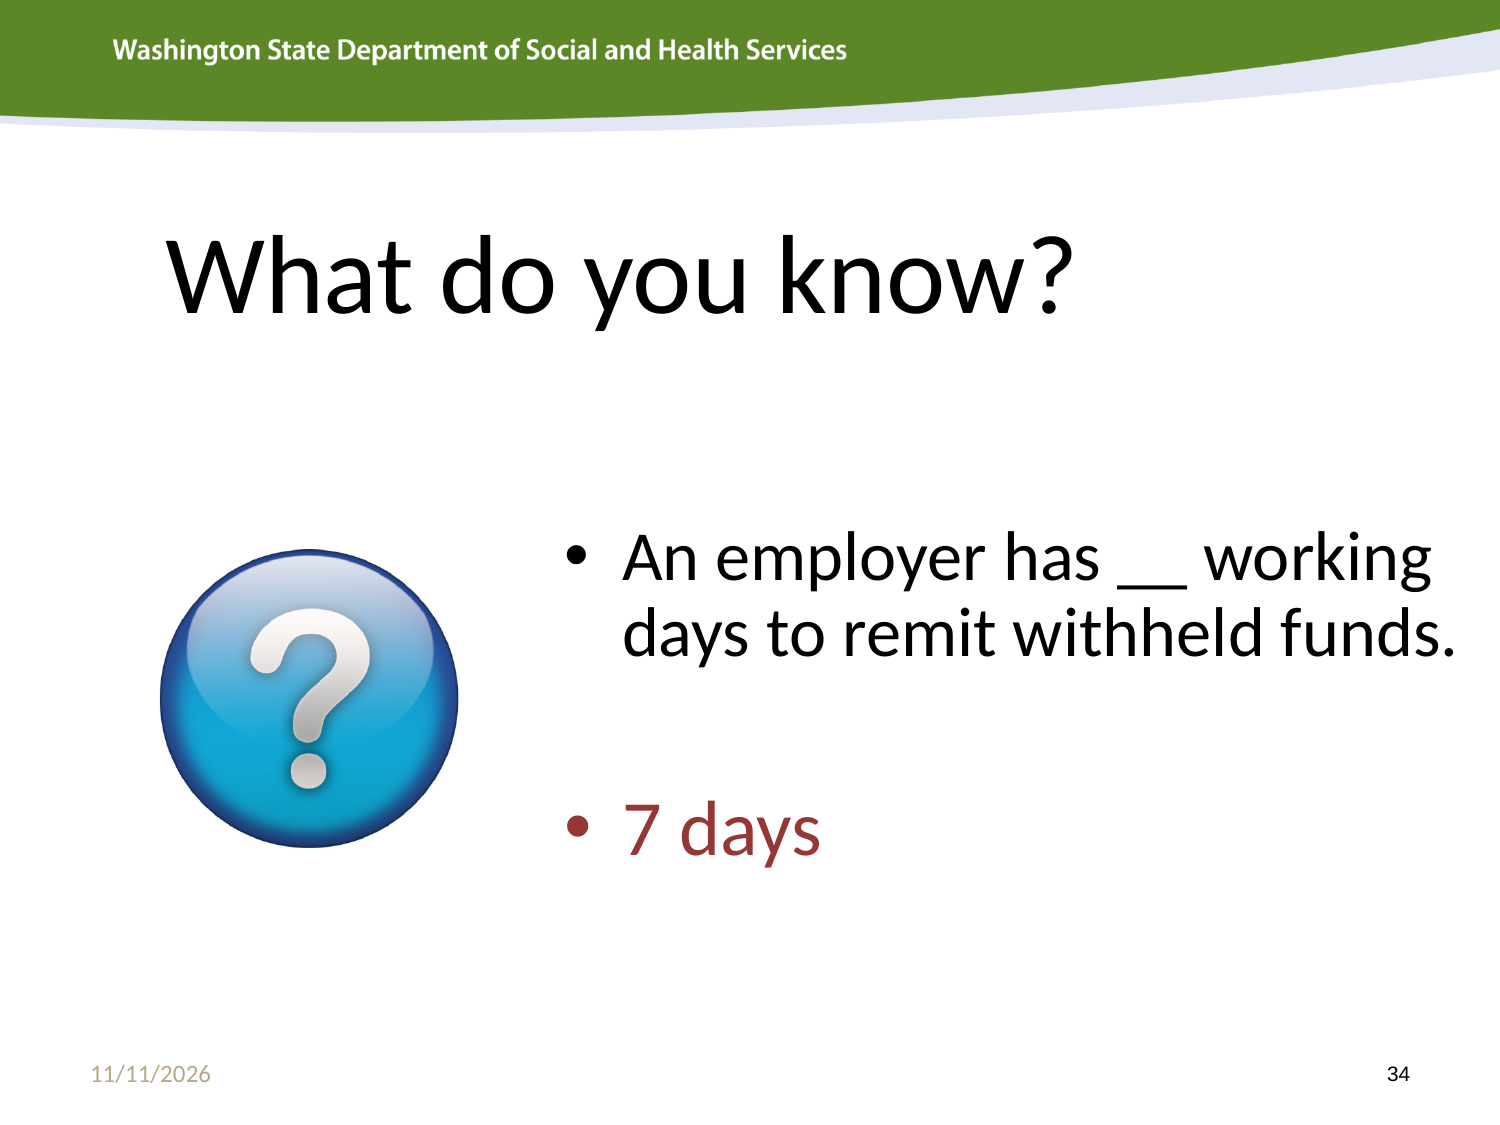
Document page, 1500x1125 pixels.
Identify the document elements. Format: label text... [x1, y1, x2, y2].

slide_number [75, 1042, 425, 1103]
picture [0, 0, 1500, 1125]
title What do you know? [0, 174, 1400, 363]
list An employer has __ working days to remit withheld funds. 7 days [549, 512, 1500, 932]
slide_number 34 [1074, 1042, 1425, 1103]
